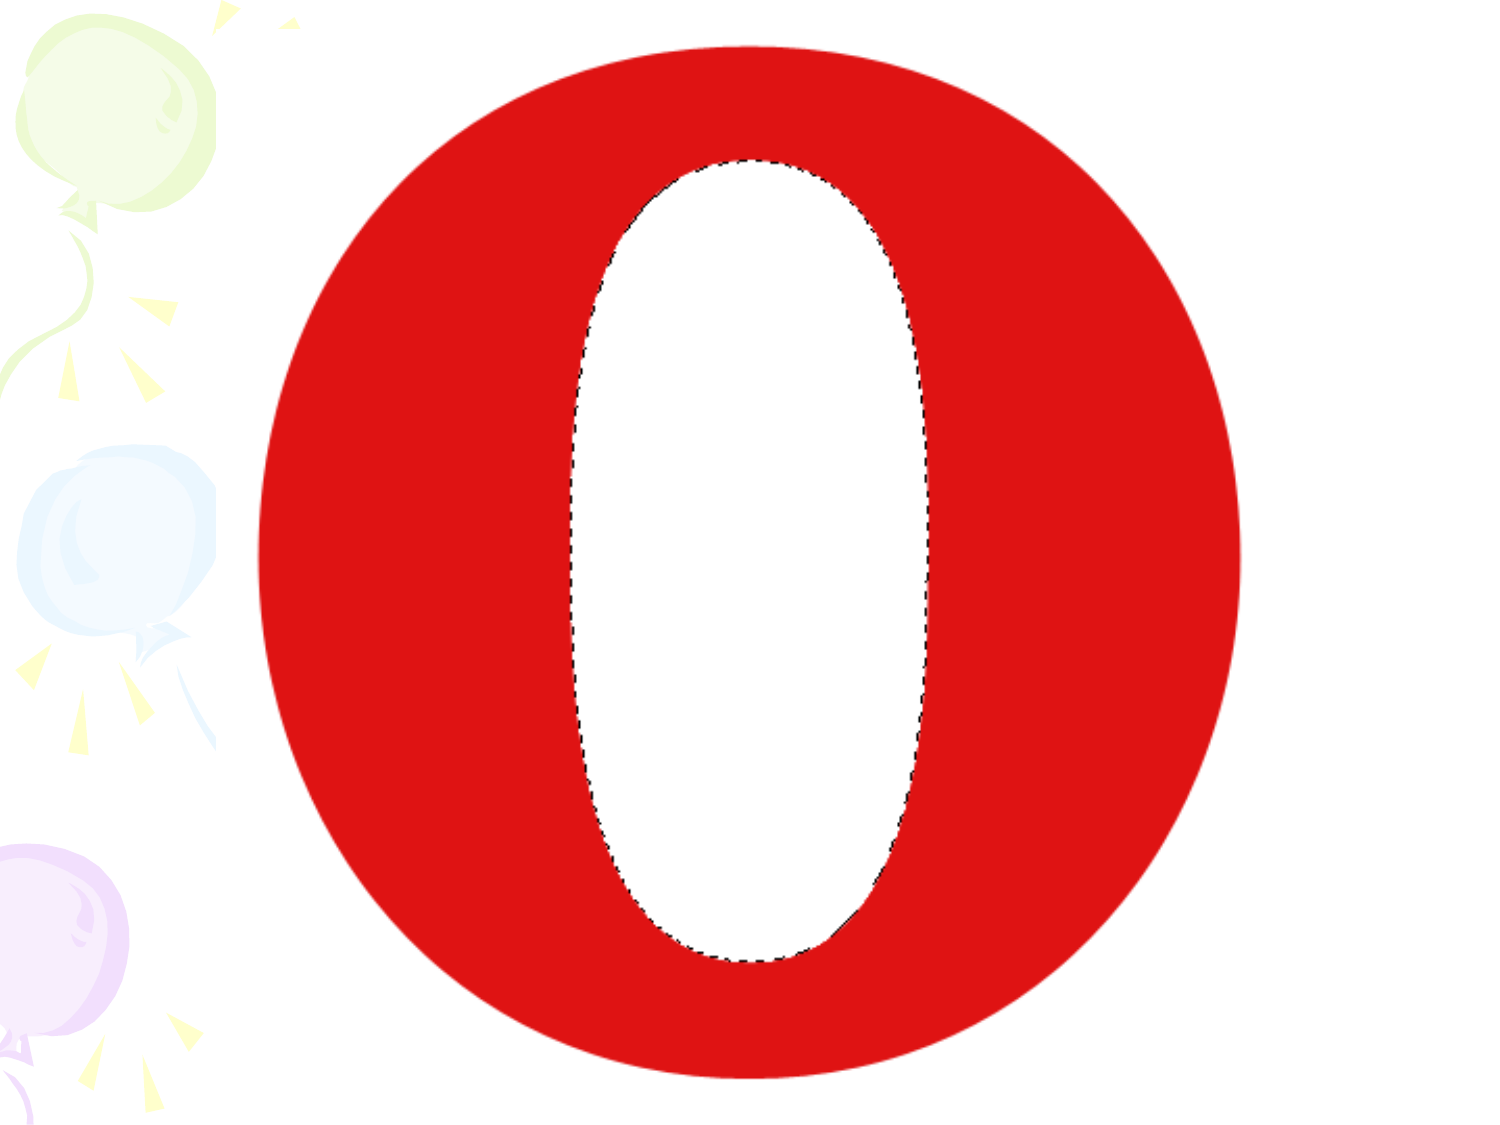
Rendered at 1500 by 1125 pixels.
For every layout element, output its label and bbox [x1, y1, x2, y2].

picture [216, 28, 1284, 1096]
